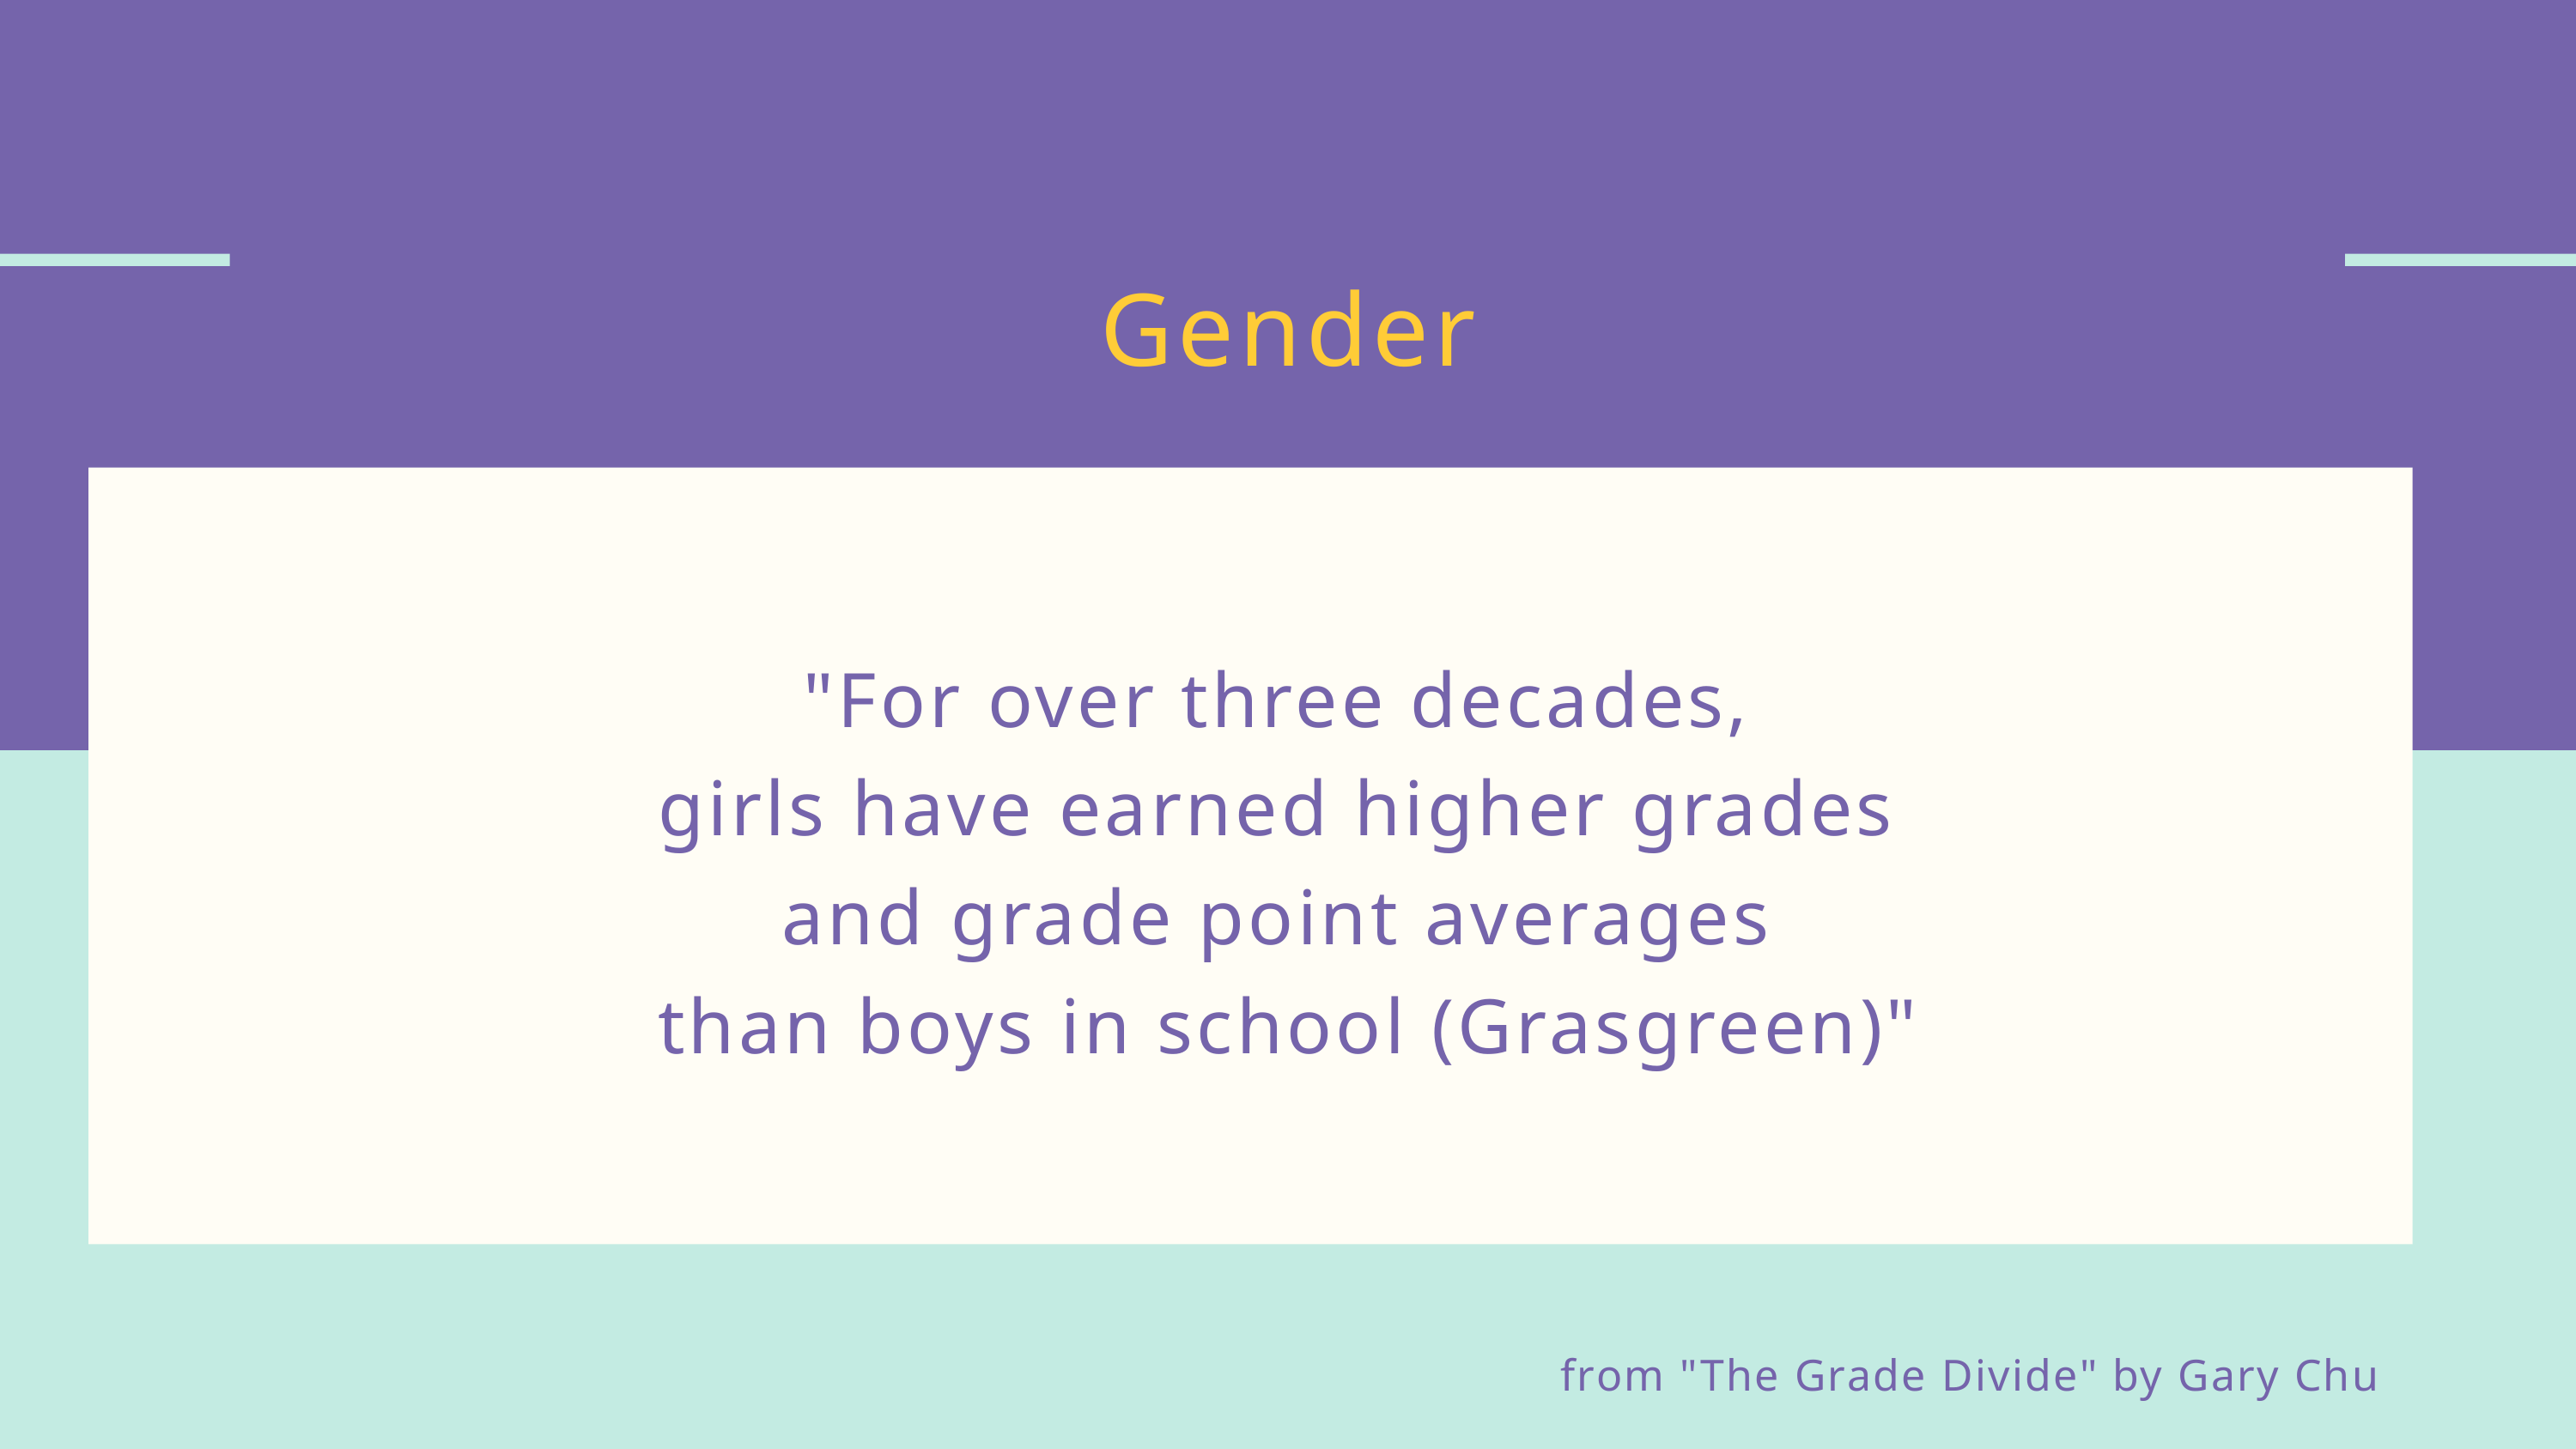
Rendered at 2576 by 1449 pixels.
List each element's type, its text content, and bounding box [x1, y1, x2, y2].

text_box "For over three decades, girls have earned higher grades and grade point averages than boys in school (Grasgreen)" [632, 633, 1943, 1070]
text_box [0, 253, 230, 266]
text_box Gender [307, 260, 2269, 386]
text_box [88, 467, 2413, 1245]
text_box from "The Grade Divide" by Gary Chu [1560, 1337, 2544, 1400]
text_box [0, 0, 2576, 750]
text_box [2345, 253, 2576, 266]
